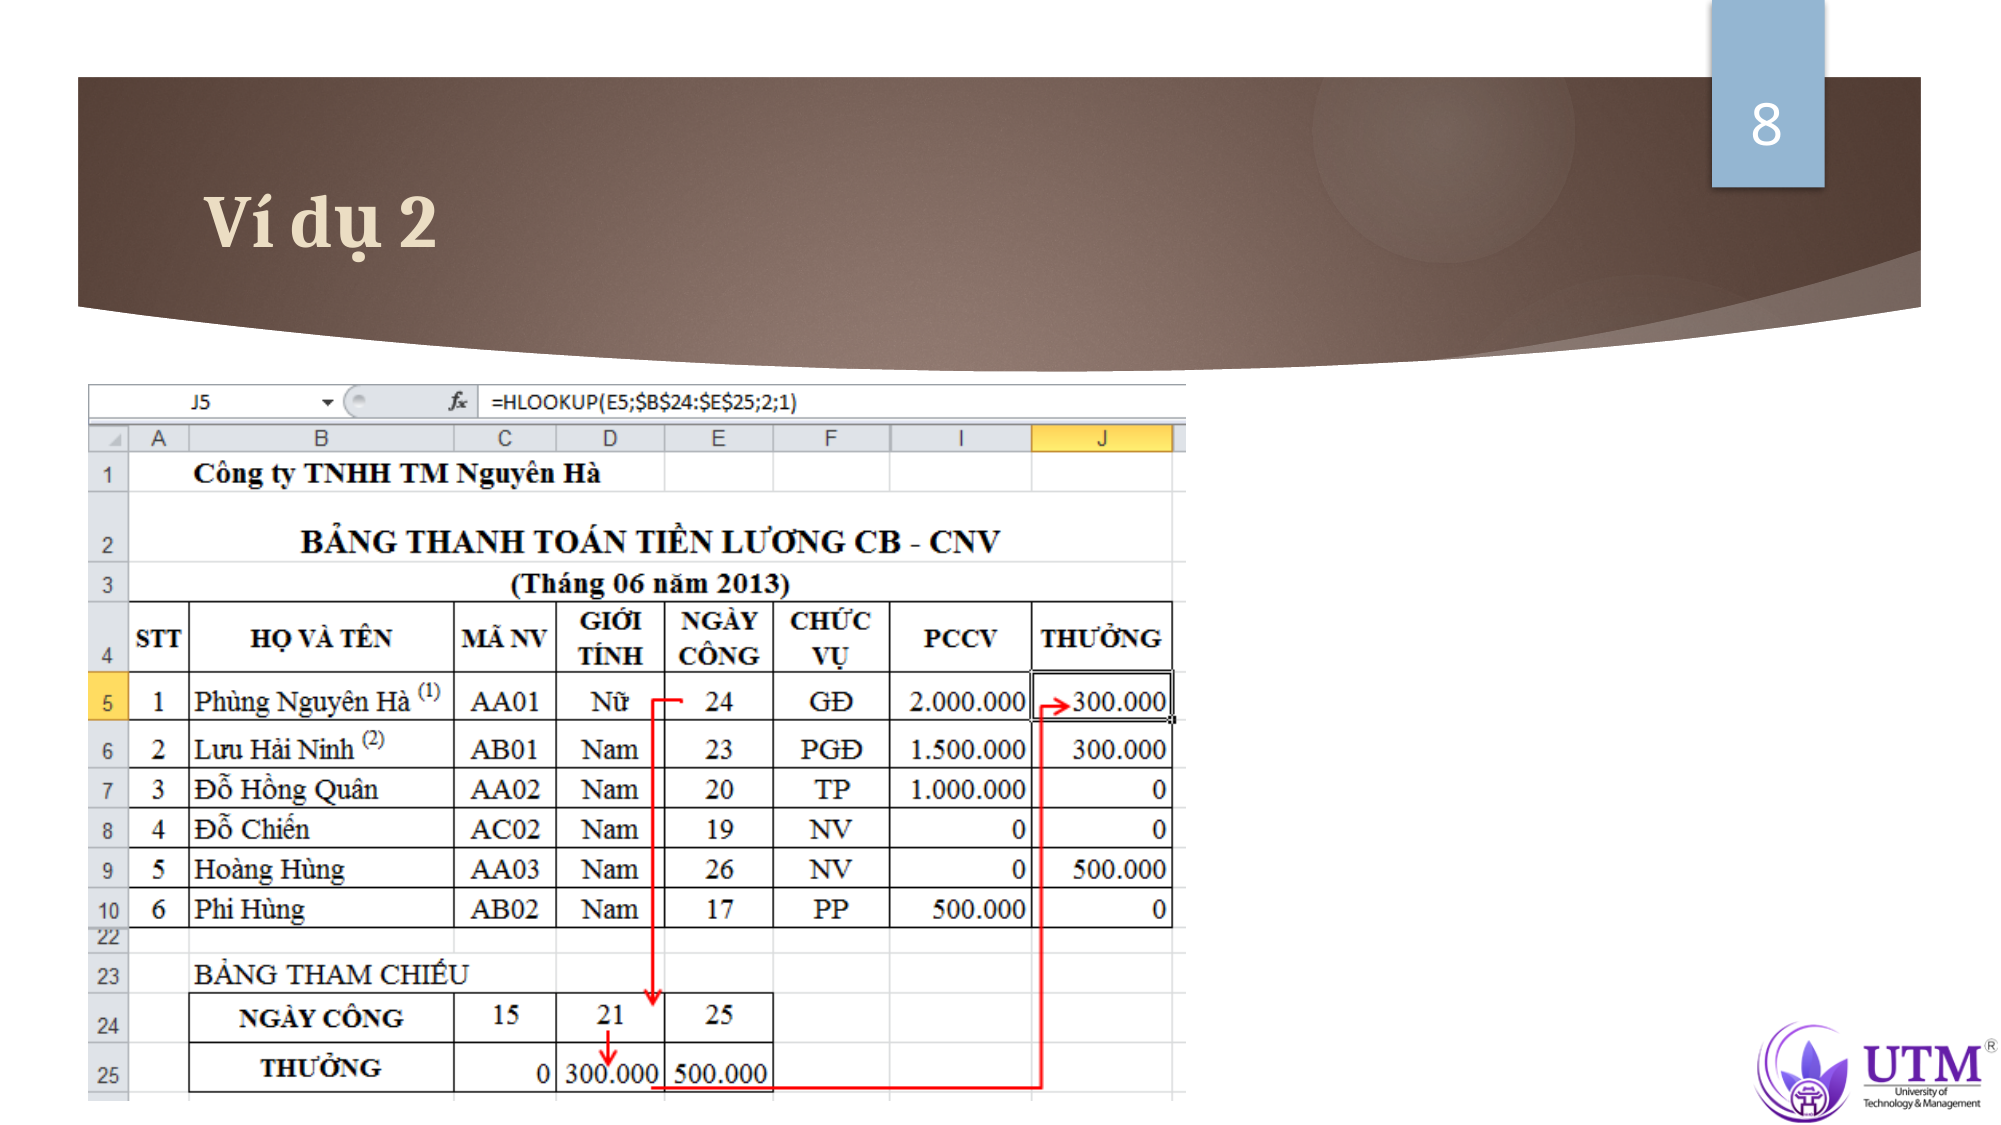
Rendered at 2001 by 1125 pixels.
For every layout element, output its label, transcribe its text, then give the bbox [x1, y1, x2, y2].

title Ví dụ 2 [189, 159, 1627, 276]
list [88, 384, 1186, 1101]
picture [1751, 1018, 2000, 1125]
slide_number 8 [1698, 48, 1836, 175]
